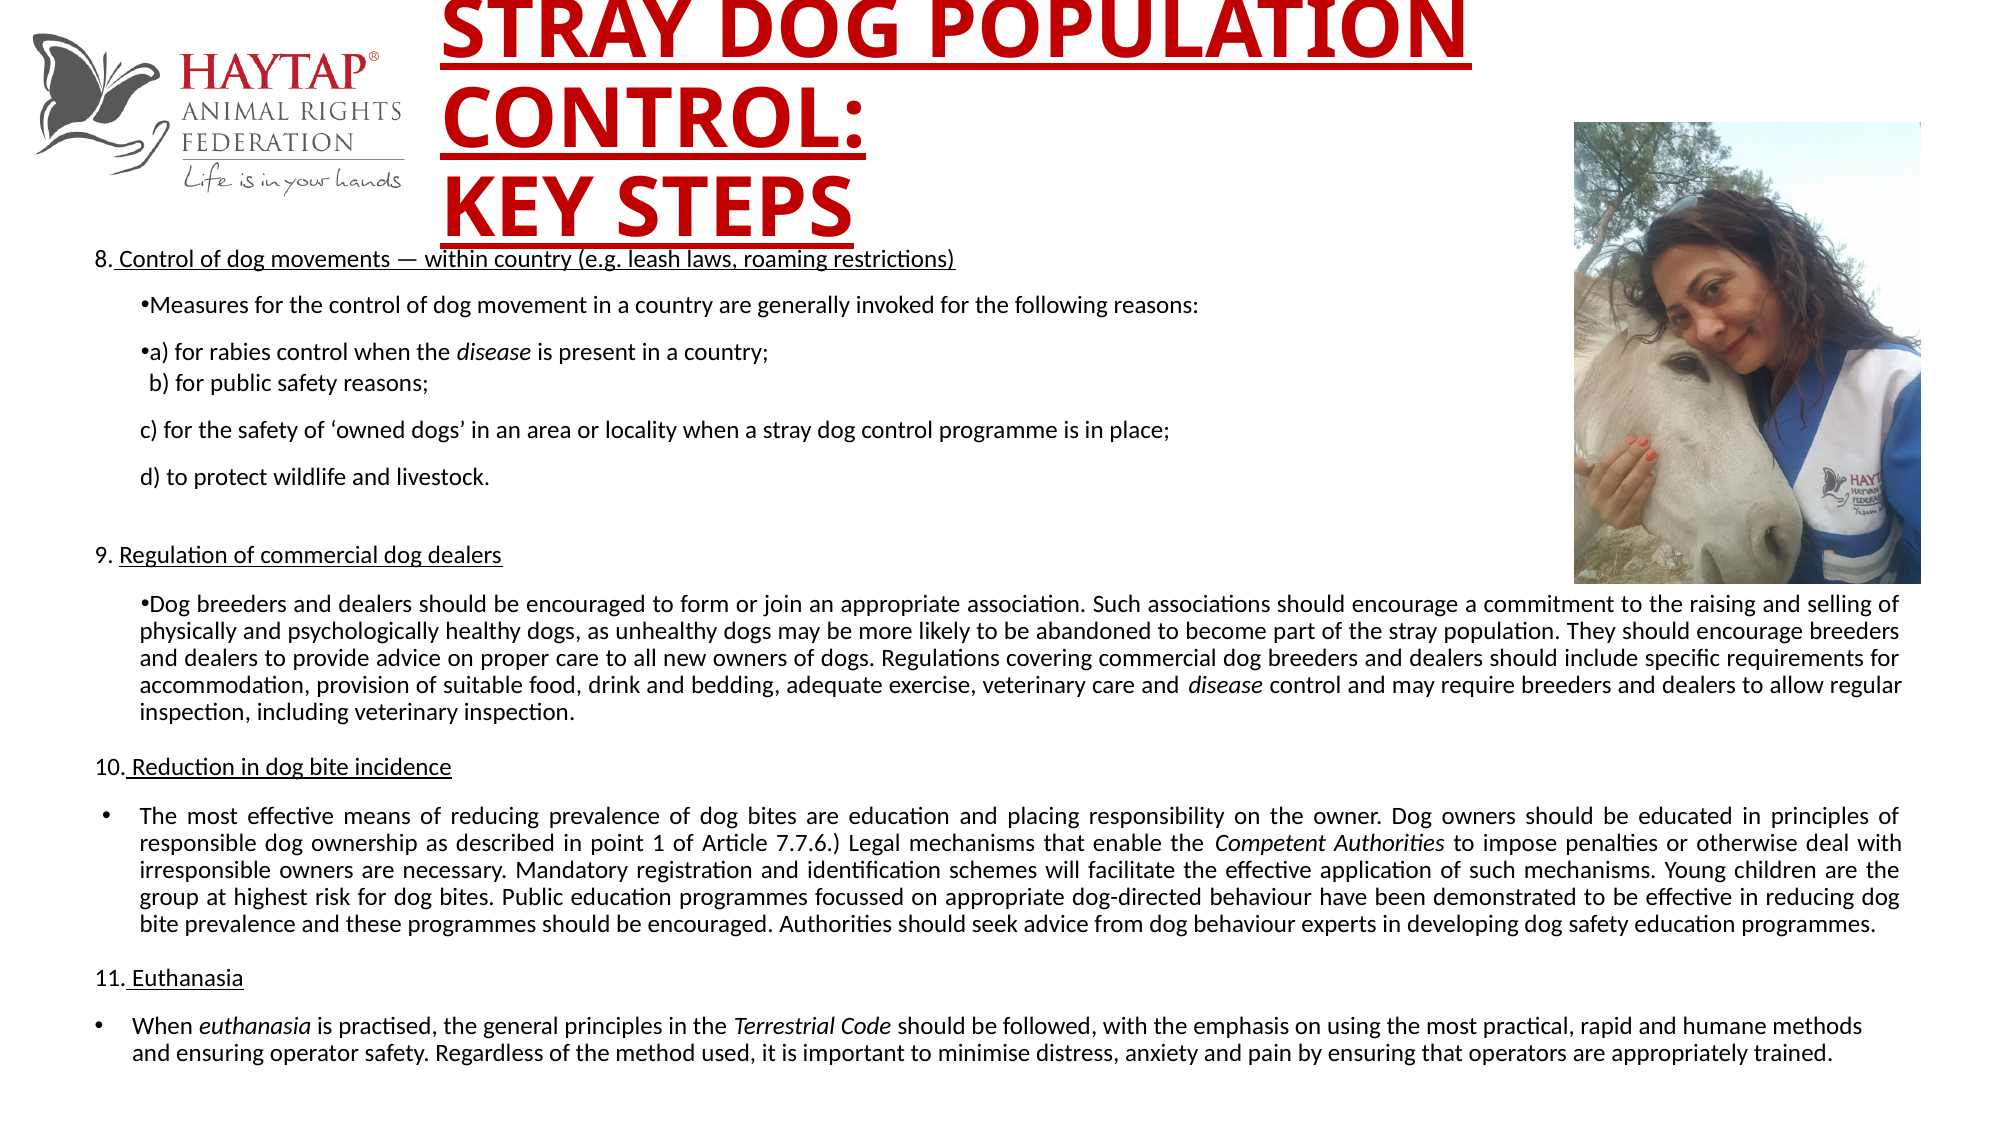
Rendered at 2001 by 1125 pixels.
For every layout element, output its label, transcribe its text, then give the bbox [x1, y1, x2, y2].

title STRAY DOG POPULATION CONTROL: KEY STEPS [425, 11, 1863, 229]
list 8. Control of dog movements — within country (e.g. leash laws, roaming restrictions) Measures for the control of dog movement in a country are generally invoked for the following reasons: a) for rabies control when the disease is present in a country; b) for public safety reasons; c) for the safety of ‘owned dogs’ in an area or locality when a stray dog control programme is in place; d) to protect wildlife and livestock. 9. Regulation of commercial dog dealers Dog breeders and dealers should be encouraged to form or join an appropriate association. Such associations should encourage a commitment to the raising and selling of physically and psychologically healthy dogs, as unhealthy dogs may be more likely to be abandoned to become part of the stray population. They should encourage breeders and dealers to provide advice on proper care to all new owners of dogs. Regulations covering commercial dog breeders and dealers should include specific requirements for accommodation, provision of suitable food, drink and bedding, adequate exercise, veterinary care and disease control and may require breeders and dealers to allow regular inspection, including veterinary inspection. 10. Reduction in dog bite incidence The most effective means of reducing prevalence of dog bites are education and placing responsibility on the owner. Dog owners should be educated in principles of responsible dog ownership as described in point 1 of Article 7.7.6.) Legal mechanisms that enable the Competent Authorities to impose penalties or otherwise deal with irresponsible owners are necessary. Mandatory registration and identification schemes will facilitate the effective application of such mechanisms. Young children are the group at highest risk for dog bites. Public education programmes focussed on appropriate dog-directed behaviour have been demonstrated to be effective in reducing dog bite prevalence and these programmes should be encouraged. Authorities should seek advice from dog behaviour experts in developing dog safety education programmes. 11. Euthanasia When euthanasia is practised, the general principles in the Terrestrial Code should be followed, with the emphasis on using the most practical, rapid and humane methods and ensuring operator safety. Regardless of the method used, it is important to minimise distress, anxiety and pain by ensuring that operators are appropriately trained. [79, 238, 1921, 1057]
picture [0, 2, 437, 221]
picture [1574, 122, 1921, 584]
